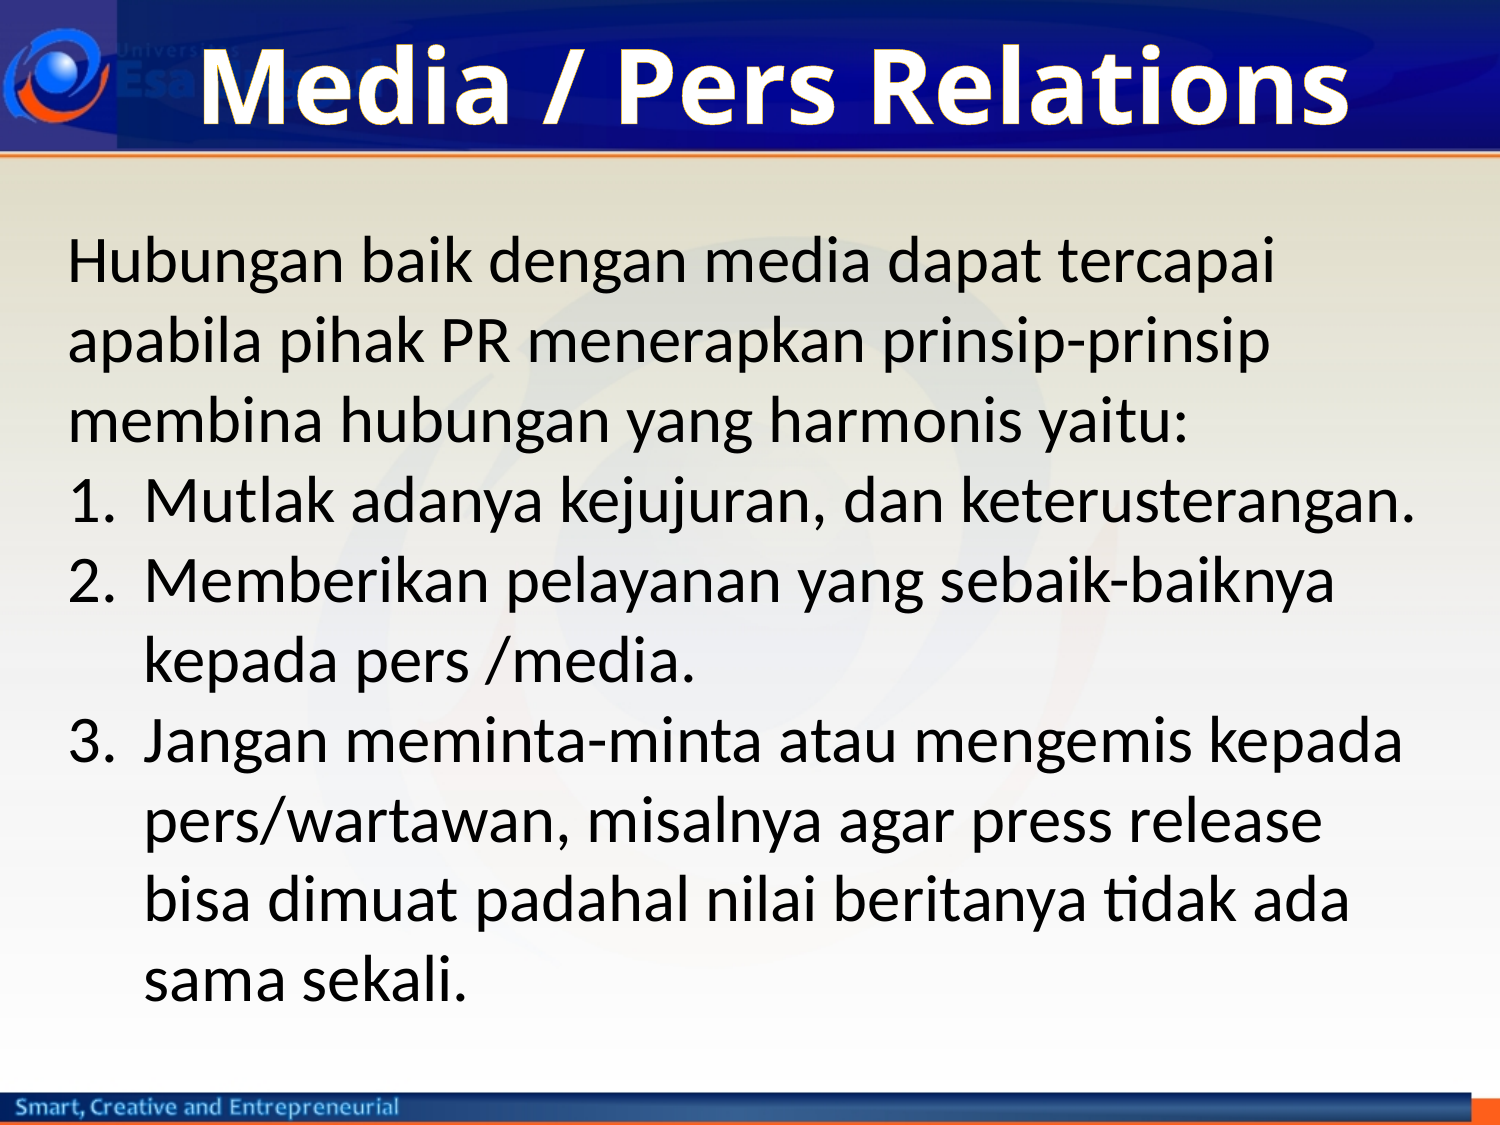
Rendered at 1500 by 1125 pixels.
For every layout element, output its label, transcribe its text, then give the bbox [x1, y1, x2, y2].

picture [0, 0, 1500, 1125]
title Media / Pers Relations [82, 11, 1465, 153]
text_box Hubungan baik dengan media dapat tercapai apabila pihak PR menerapkan prinsip-prinsip membina hubungan yang harmonis yaitu: Mutlak adanya kejujuran, dan keterusterangan. Memberikan pelayanan yang sebaik-baiknya kepada pers /media. Jangan meminta-minta atau mengemis kepada pers/wartawan, misalnya agar press release bisa dimuat padahal nilai beritanya tidak ada sama sekali. [52, 208, 1436, 1024]
